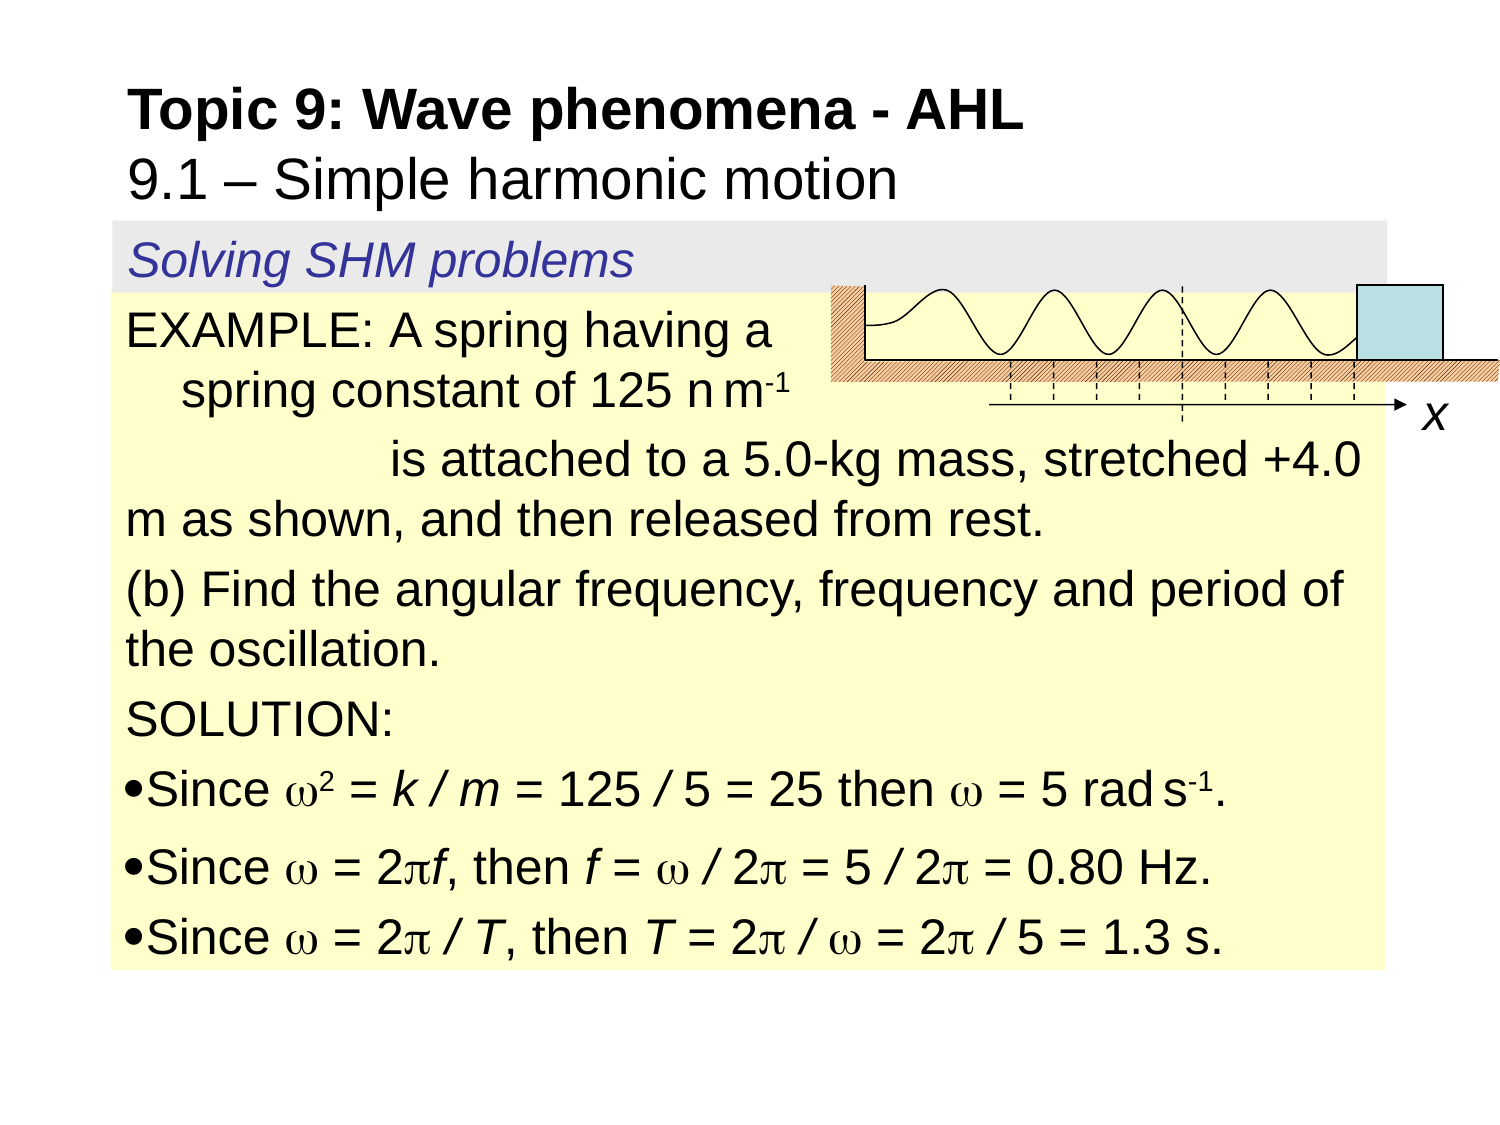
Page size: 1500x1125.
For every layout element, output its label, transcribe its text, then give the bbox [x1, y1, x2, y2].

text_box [830, 285, 1500, 449]
text_box EXAMPLE: A spring having a spring constant of 125 n m-1 is attached to a 5.0-kg mass, stretched +4.0 m as shown, and then released from rest. (b) Find the angular frequency, frequency and period of the oscillation. SOLUTION: Since 2 = k / m = 125 / 5 = 25 then  = 5 rad s-1. Since  = 2f, then f =  / 2 = 5 / 2 = 0.80 Hz. Since  = 2 / T, then T = 2 /  = 2 / 5 = 1.3 s. [110, 290, 1386, 970]
text_box Solving SHM problems [112, 220, 1388, 293]
title Topic 9: Wave phenomena - AHL 9.1 – Simple harmonic motion [112, 67, 1388, 215]
